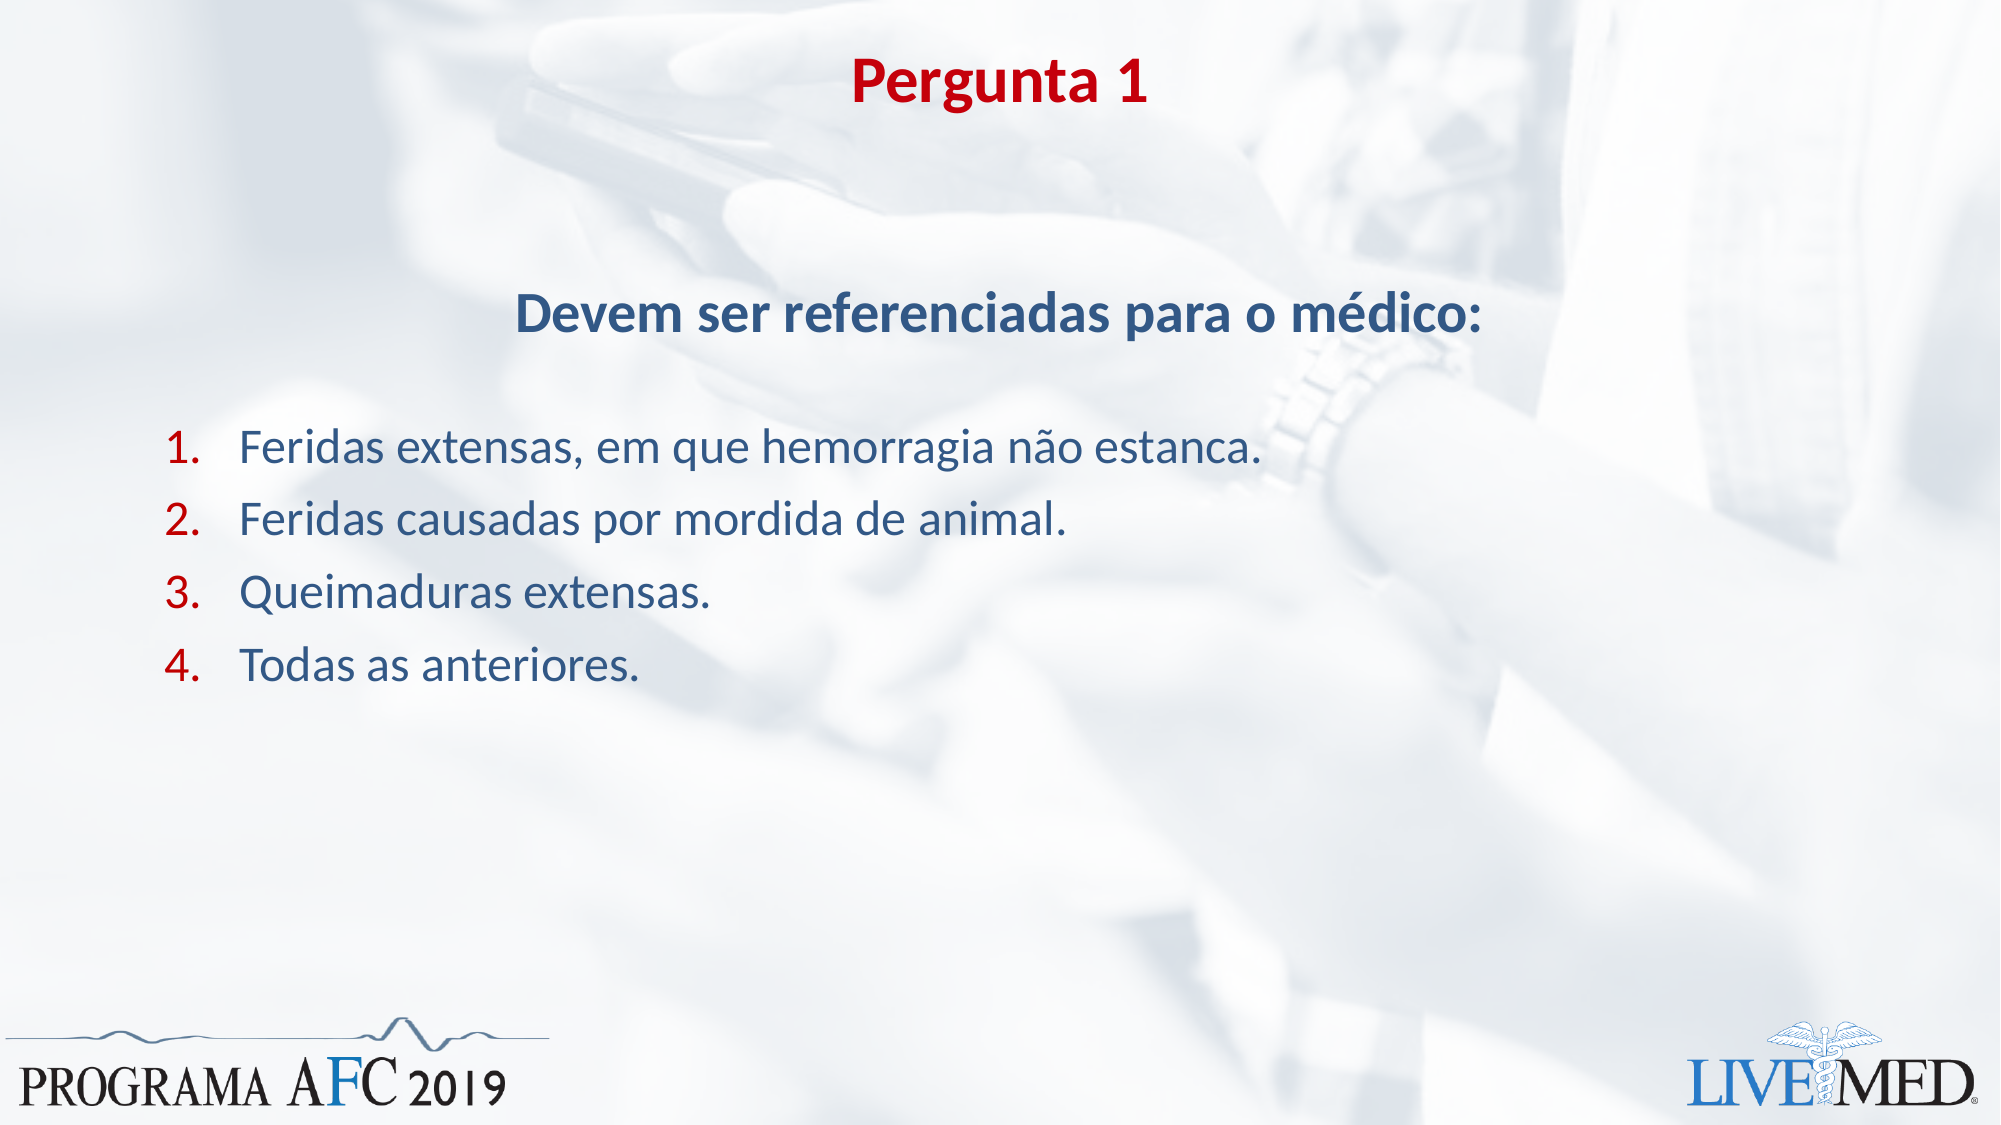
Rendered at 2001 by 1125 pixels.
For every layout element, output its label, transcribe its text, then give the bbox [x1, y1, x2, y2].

picture [19, 1057, 505, 1106]
title Pergunta 1 [99, 26, 1900, 126]
list Devem ser referenciadas para o médico: [149, 181, 1850, 352]
list Feridas extensas, em que hemorragia não estanca. Feridas causadas por mordida de animal. Queimaduras extensas. Todas as anteriores. [149, 405, 1850, 953]
picture [1687, 1021, 1978, 1106]
